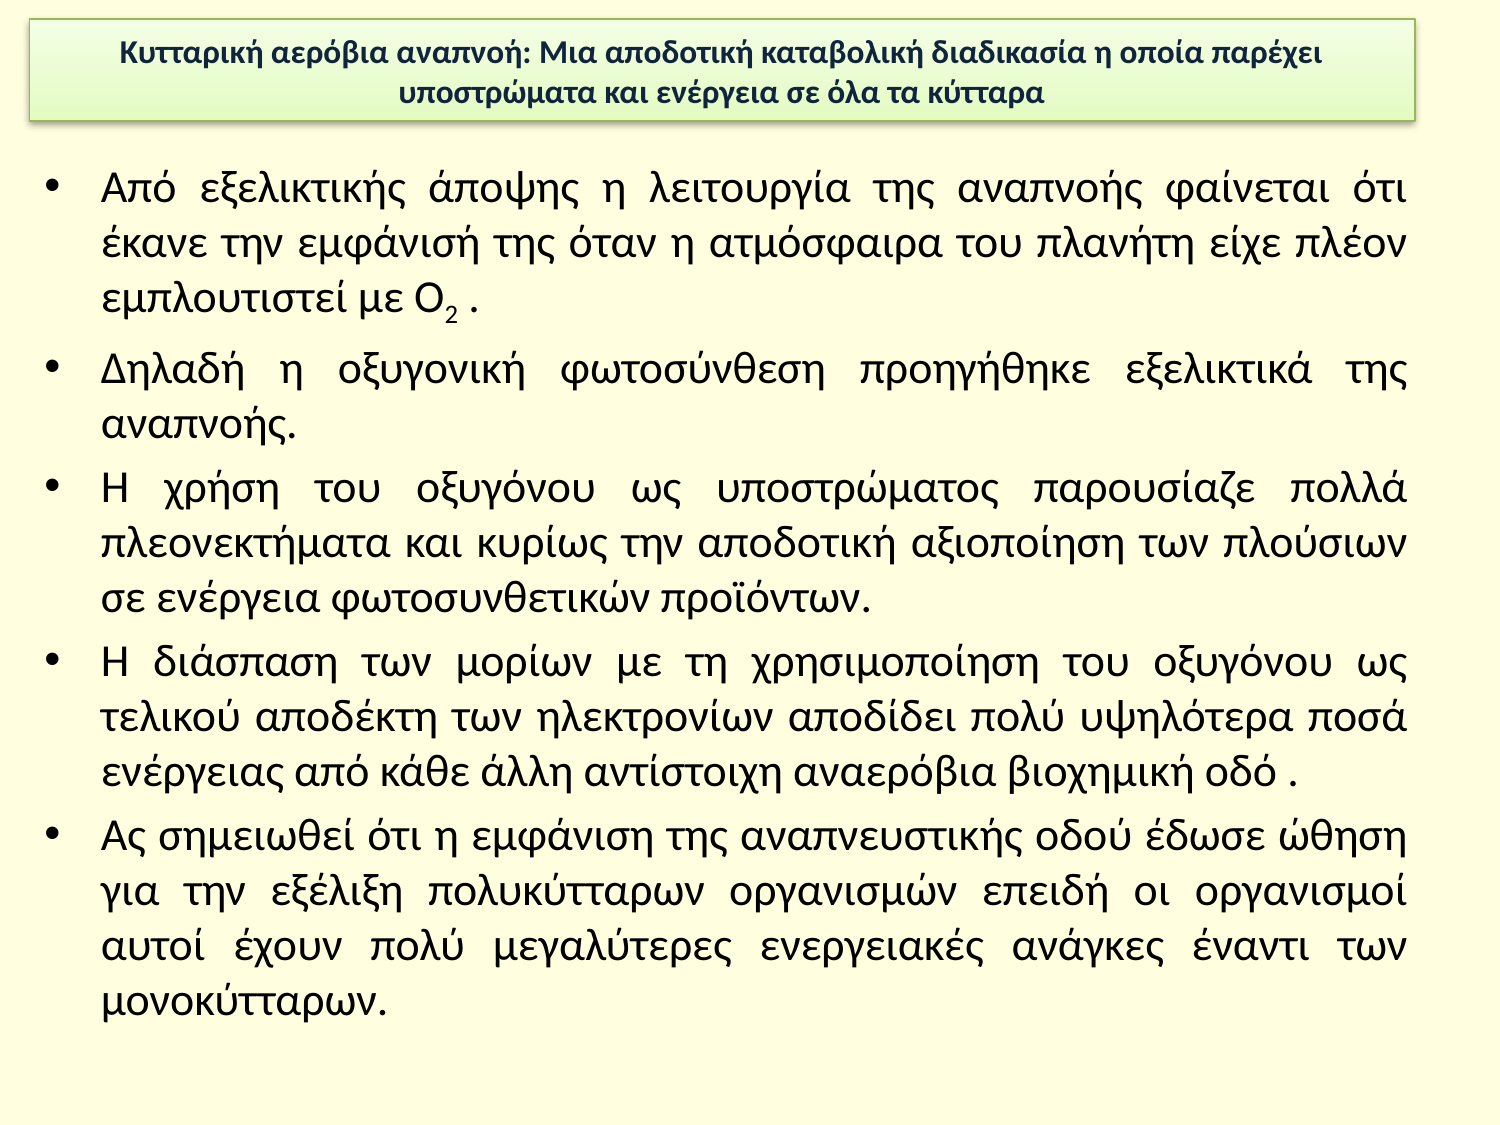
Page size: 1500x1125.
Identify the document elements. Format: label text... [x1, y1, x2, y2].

text_box Κυτταρική αερόβια αναπνοή: Μια αποδοτική καταβολική διαδικασία η οποία παρέχει υποστρώματα και ενέργεια σε όλα τα κύτταρα [29, 18, 1416, 122]
list Από εξελικτικής άποψης η λειτουργία της αναπνοής φαίνεται ότι έκανε την εμφάνισή της όταν η ατμόσφαιρα του πλανήτη είχε πλέον εμπλουτιστεί με Ο2 . Δηλαδή η οξυγονική φωτοσύνθεση προηγήθηκε εξελικτικά της αναπνοής. Η χρήση του οξυγόνου ως υποστρώματος παρουσίαζε πολλά πλεονεκτήματα και κυρίως την αποδοτική αξιοποίηση των πλούσιων σε ενέργεια φωτοσυνθετικών προϊόντων. Η διάσπαση των μορίων με τη χρησιμοποίηση του οξυγόνου ως τελικού αποδέκτη των ηλεκτρονίων αποδίδει πολύ υψηλότερα ποσά ενέργειας από κάθε άλλη αντίστοιχη αναερόβια βιοχημική οδό . Ας σημειωθεί ότι η εμφάνιση της αναπνευστικής οδού έδωσε ώθηση για την εξέλιξη πολυκύτταρων οργανισμών επειδή οι οργανισμοί αυτοί έχουν πολύ μεγαλύτερες ενεργειακές ανάγκες έναντι των μονοκύτταρων. [29, 149, 1424, 1059]
